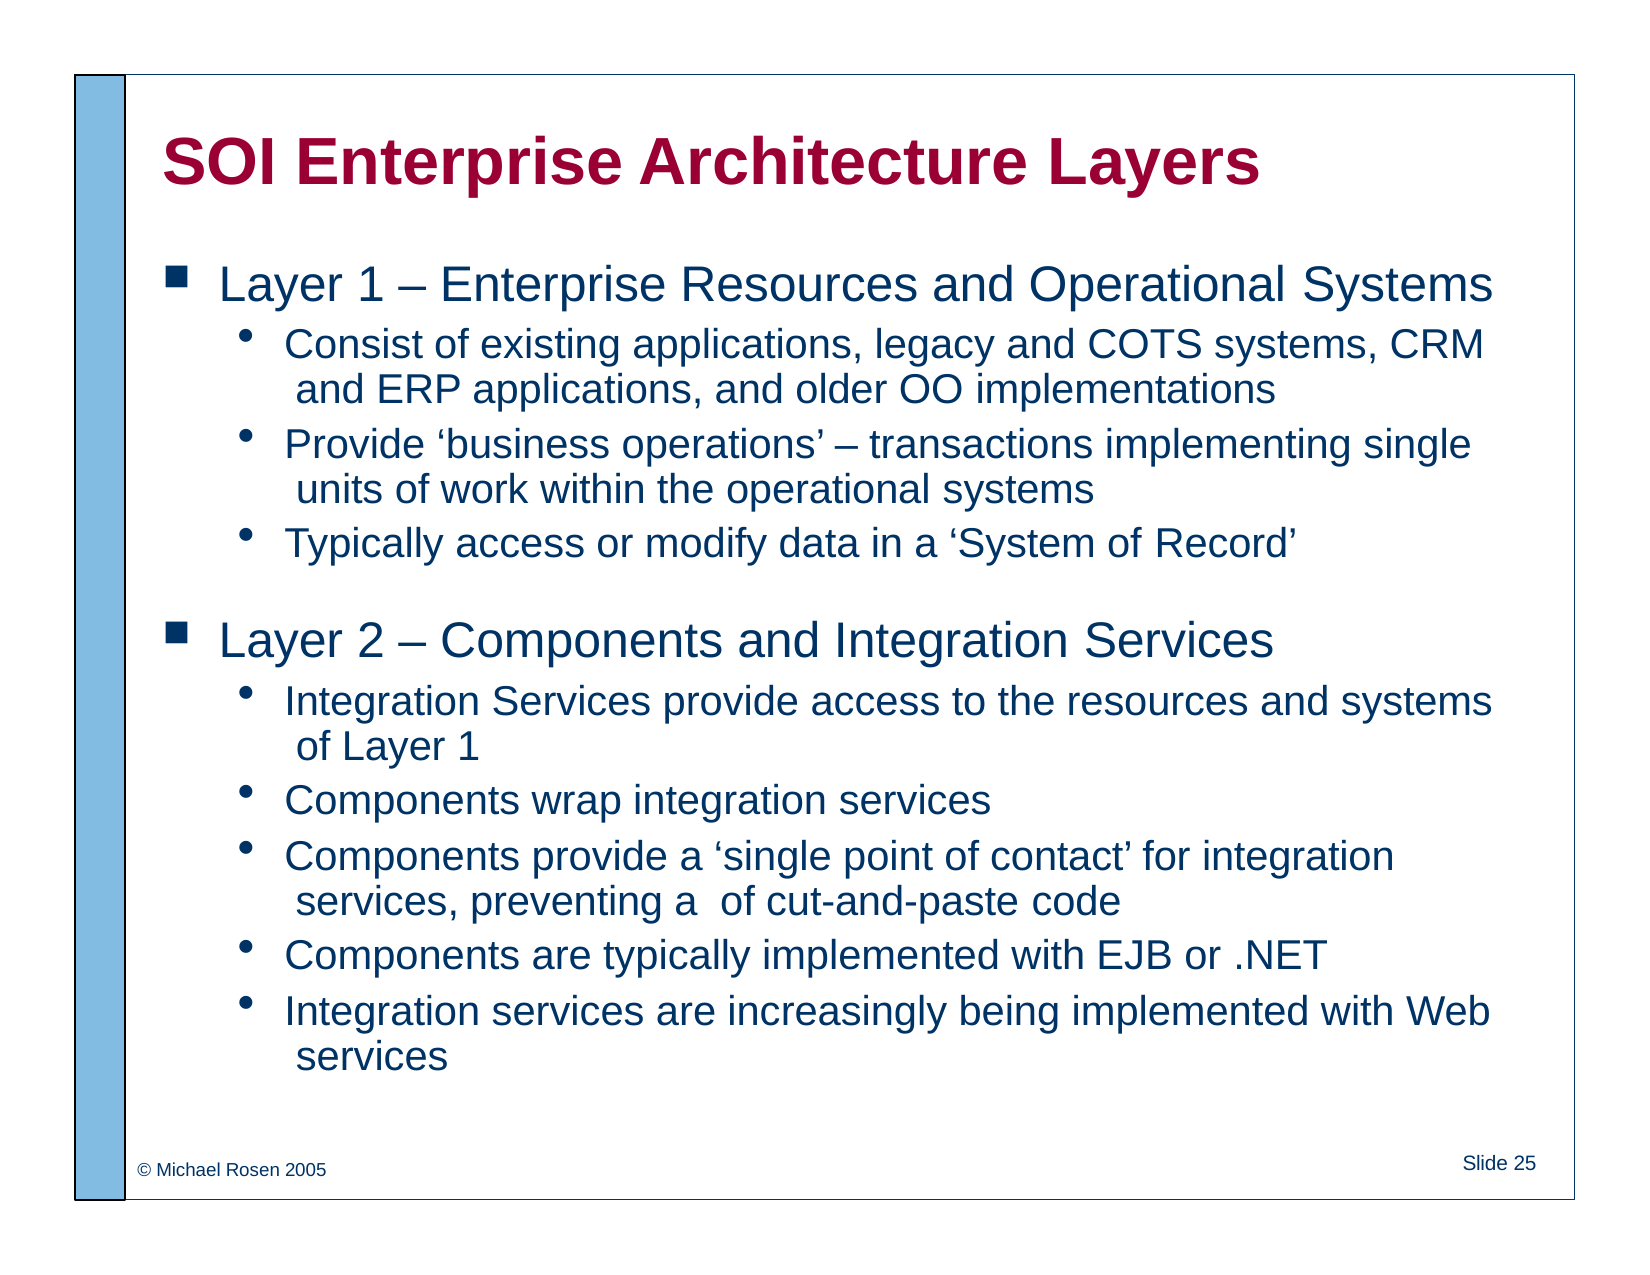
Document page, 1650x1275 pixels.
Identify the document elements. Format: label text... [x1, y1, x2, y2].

title SOI Enterprise Architecture Layers [160, 116, 1271, 249]
text_box [75, 74, 126, 1200]
footer © Michael Rosen 2005 [135, 1157, 330, 1275]
slide_number Slide 25 [1460, 1149, 1542, 1275]
text_box Layer 1 – Enterprise Resources and Operational Systems Consist of existing applications, legacy and COTS systems, CRM and ERP applications, and older OO implementations Provide ‘business operations’ – transactions implementing single units of work within the operational systems Typically access or modify data in a ‘System of Record’ Layer 2 – Components and Integration Services Integration Services provide access to the resources and systems of Layer 1 Components wrap integration services Components provide a ‘single point of contact’ for integration services, preventing a of cut-and-paste code Components are typically implemented with EJB or .NET Integration services are increasingly being implemented with Web services [160, 249, 1500, 1079]
